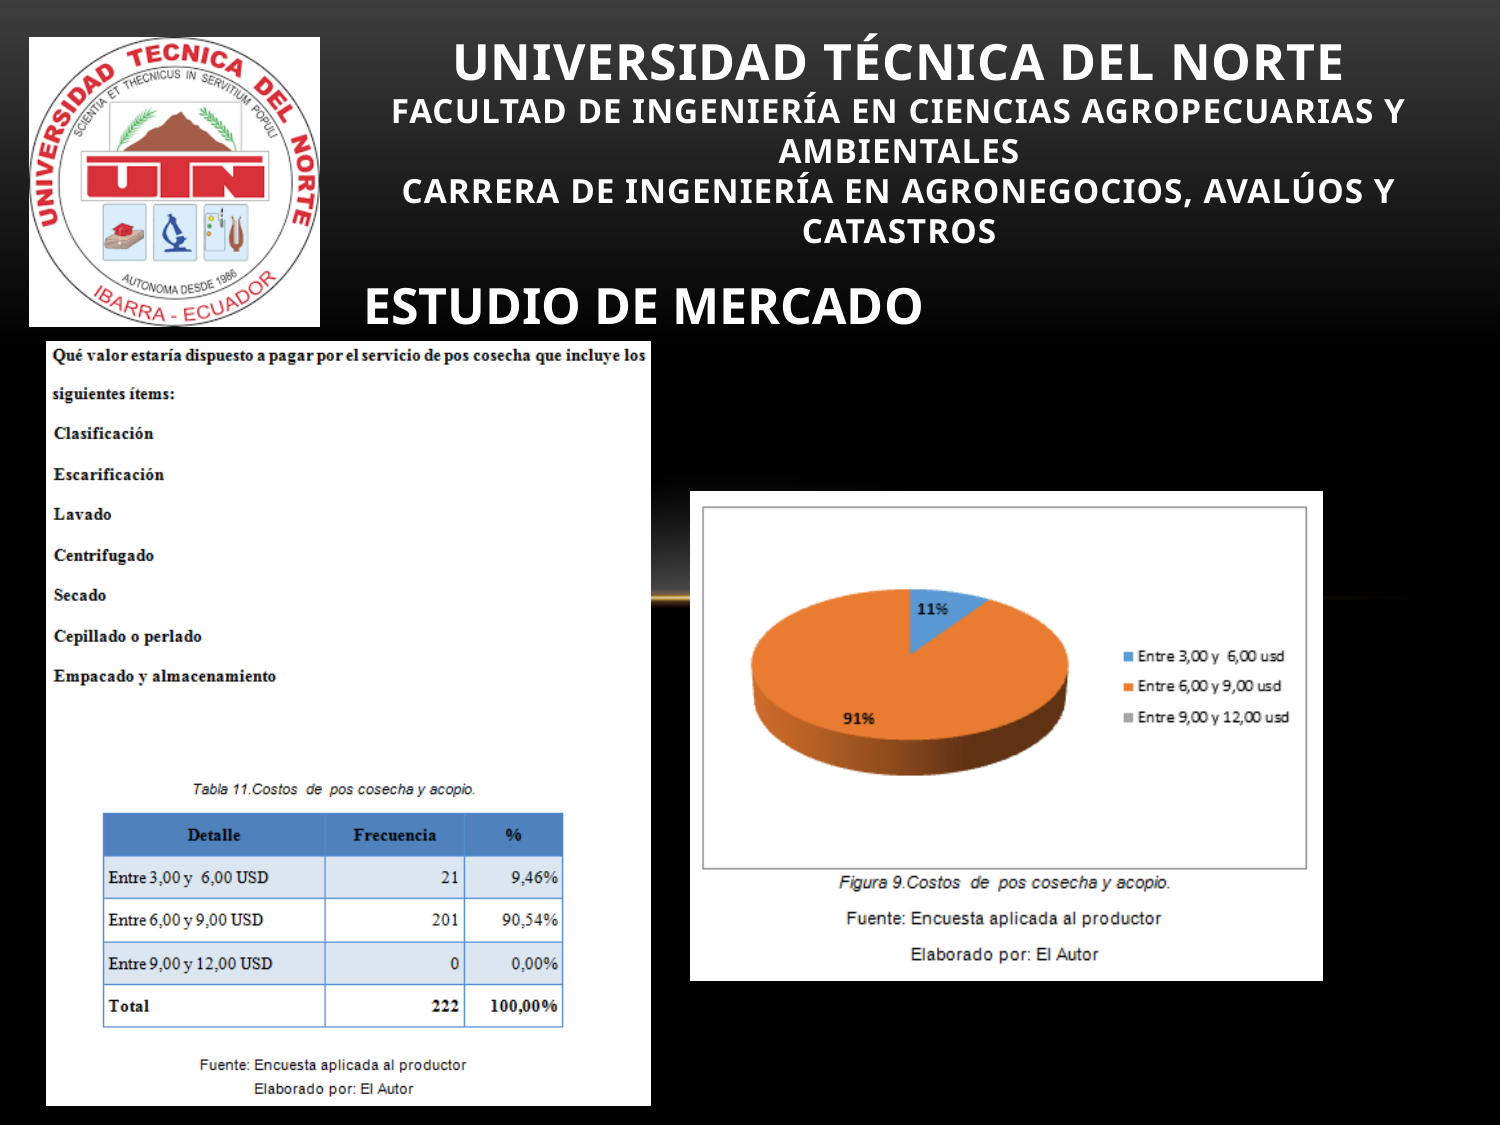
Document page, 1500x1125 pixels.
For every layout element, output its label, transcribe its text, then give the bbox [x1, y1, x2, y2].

text_box Universidad técnica del norte FACULTAD DE INGENIERÍA EN CIENCIAS AGROPECUARIAS Y AMBIENTALES CARRERA DE INGENIERÍA EN AGRONEGOCIOS, AVALÚOS Y CATASTROS [346, 37, 1453, 298]
picture [0, 0, 1500, 1107]
text_box ESTUDIO DE MERCADO [348, 298, 1376, 342]
